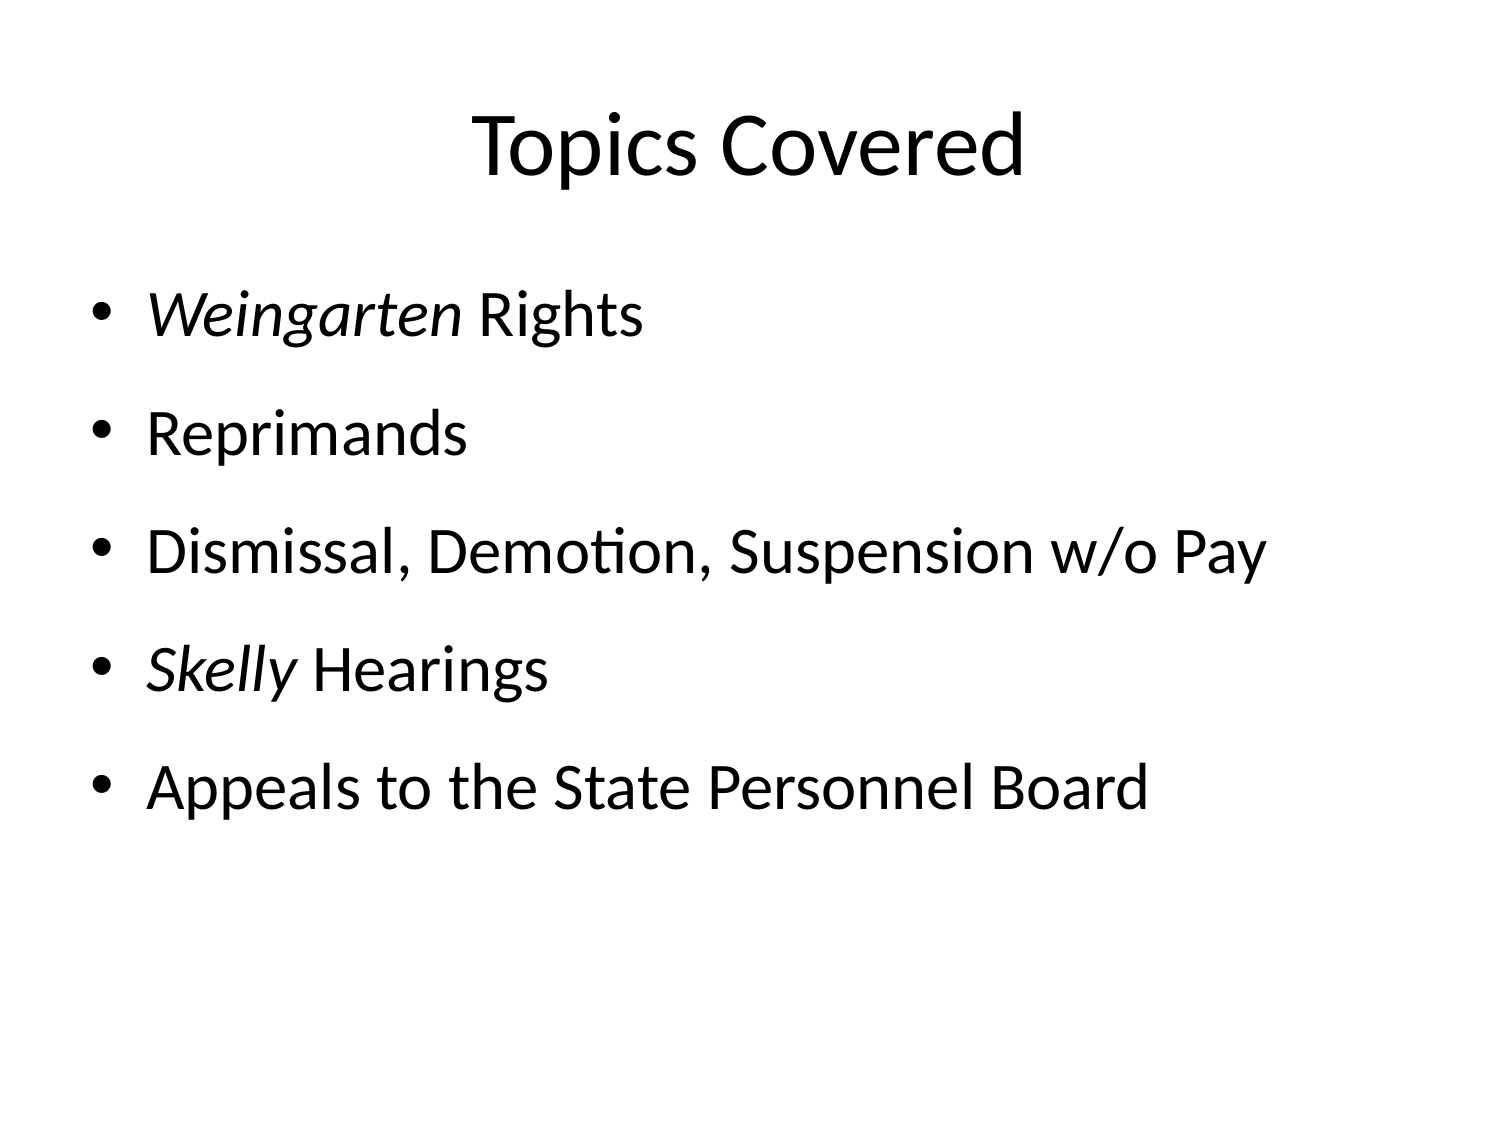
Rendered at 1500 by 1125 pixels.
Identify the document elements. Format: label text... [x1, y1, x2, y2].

title Topics Covered [75, 45, 1425, 233]
list Weingarten Rights Reprimands Dismissal, Demotion, Suspension w/o Pay Skelly Hearings Appeals to the State Personnel Board [75, 262, 1425, 1005]
